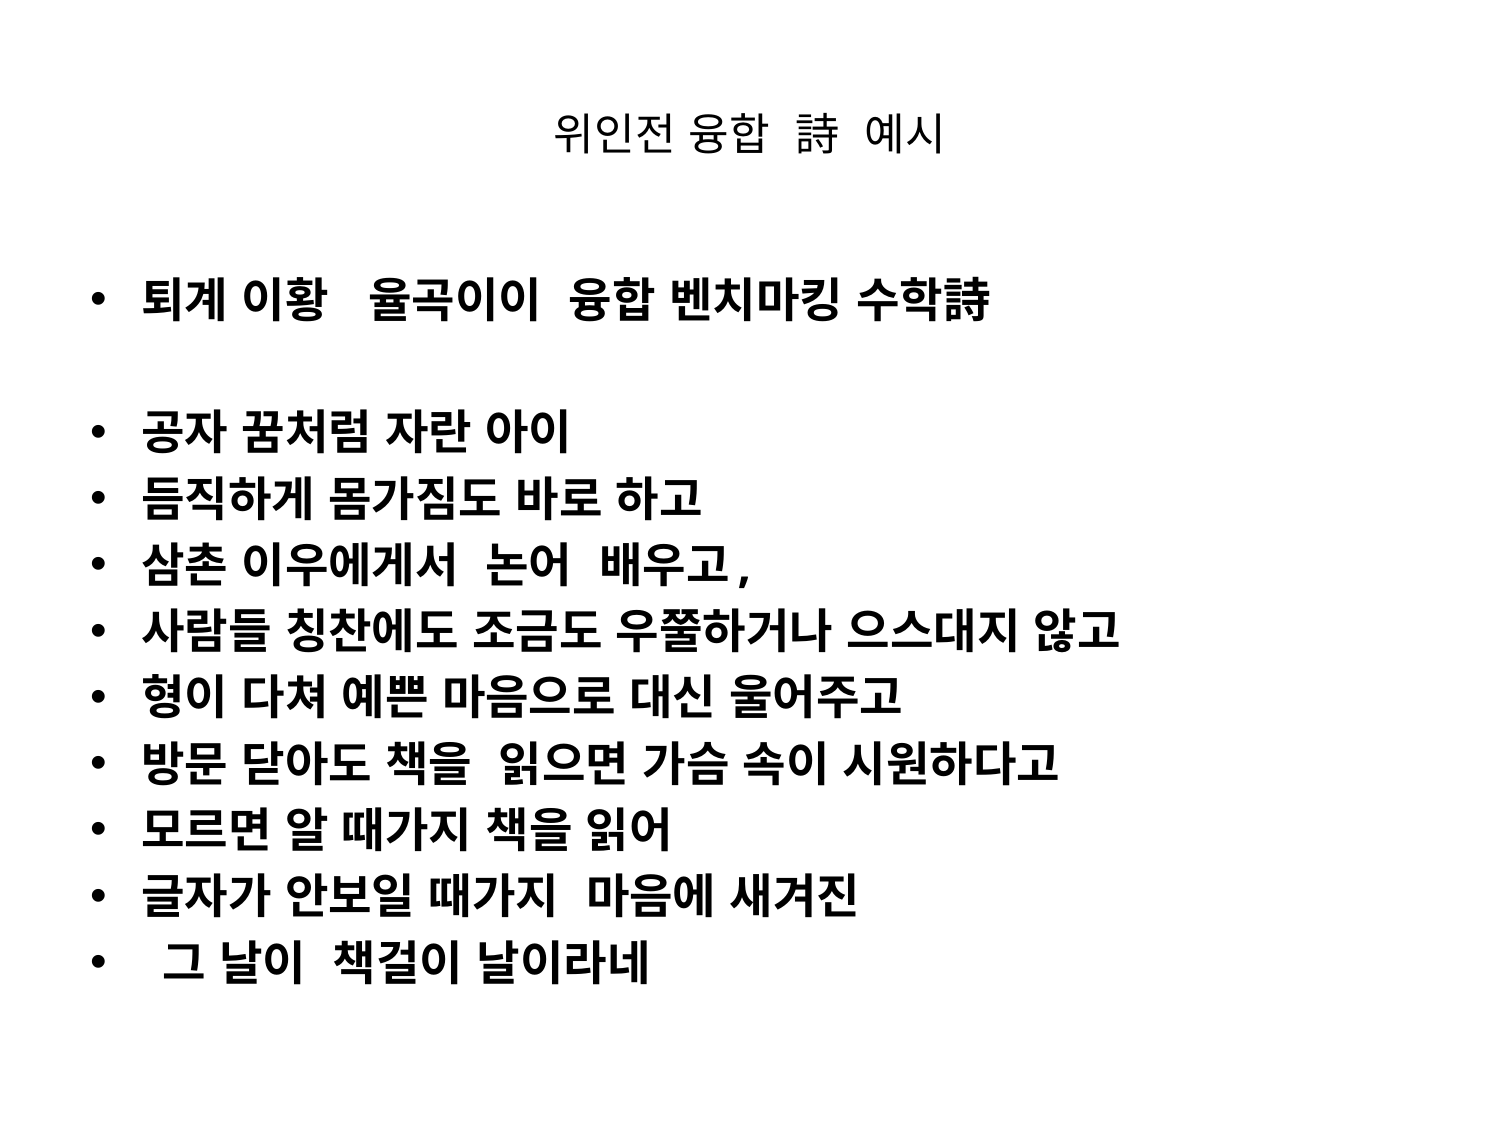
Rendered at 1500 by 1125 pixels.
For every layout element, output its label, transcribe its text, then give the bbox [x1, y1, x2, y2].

title 위인전 융합 詩 예시 [75, 45, 1425, 233]
list 퇴계 이황 율곡이이 융합 벤치마킹 수학詩 공자 꿈처럼 자란 아이 듬직하게 몸가짐도 바로 하고 삼촌 이우에게서 논어 배우고, 사람들 칭찬에도 조금도 우쭐하거나 으스대지 않고 형이 다쳐 예쁜 마음으로 대신 울어주고 방문 닫아도 책을 읽으면 가슴 속이 시원하다고 모르면 알 때가지 책을 읽어 글자가 안보일 때가지 마음에 새겨진 그 날이 책걸이 날이라네 [75, 262, 1425, 1005]
